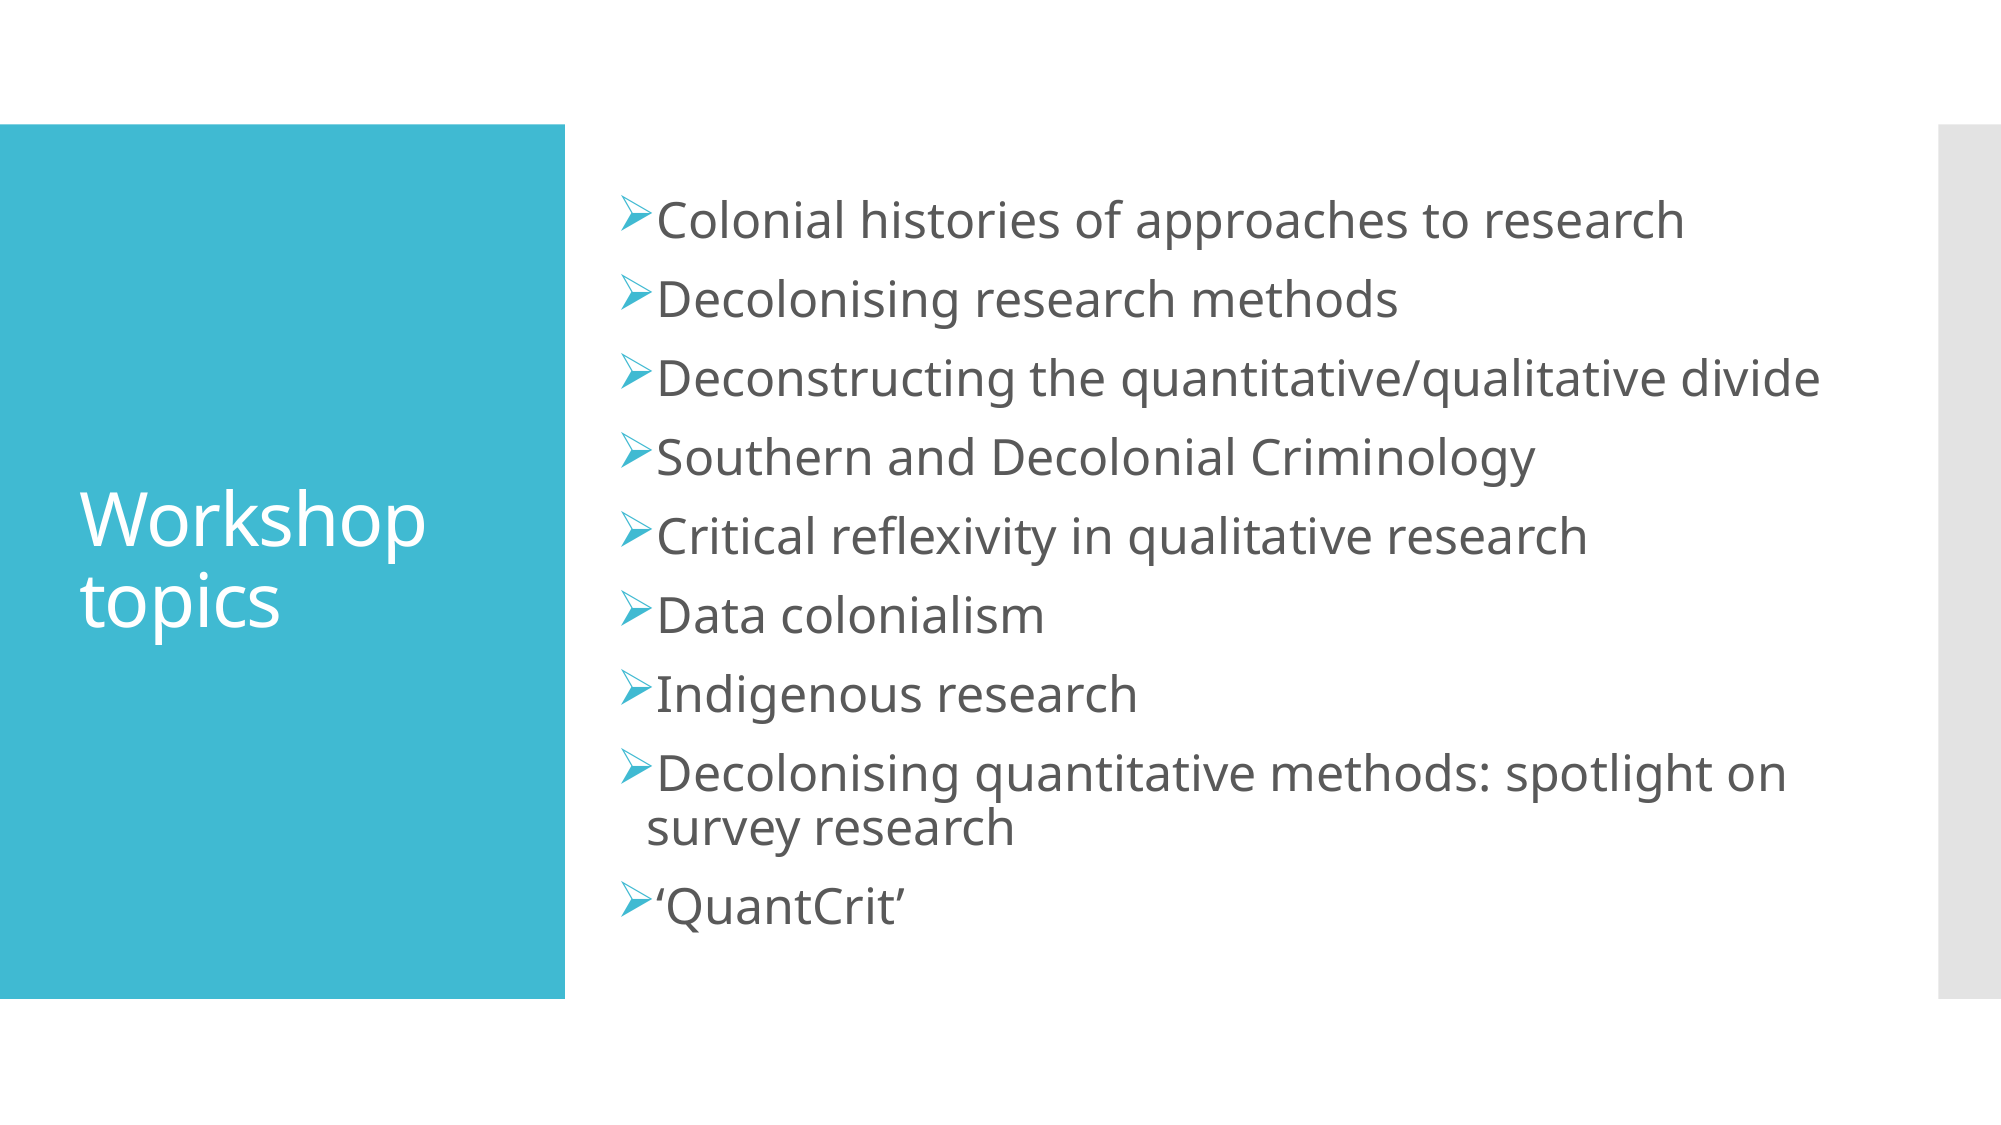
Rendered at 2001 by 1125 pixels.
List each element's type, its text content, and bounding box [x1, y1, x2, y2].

list Colonial histories of approaches to research Decolonising research methods Deconstructing the quantitative/qualitative divide Southern and Decolonial Criminology Critical reflexivity in qualitative research Data colonialism Indigenous research Decolonising quantitative methods: spotlight on survey research ‘QuantCrit’ [601, 185, 1913, 1026]
title Workshop topics [64, 185, 548, 940]
